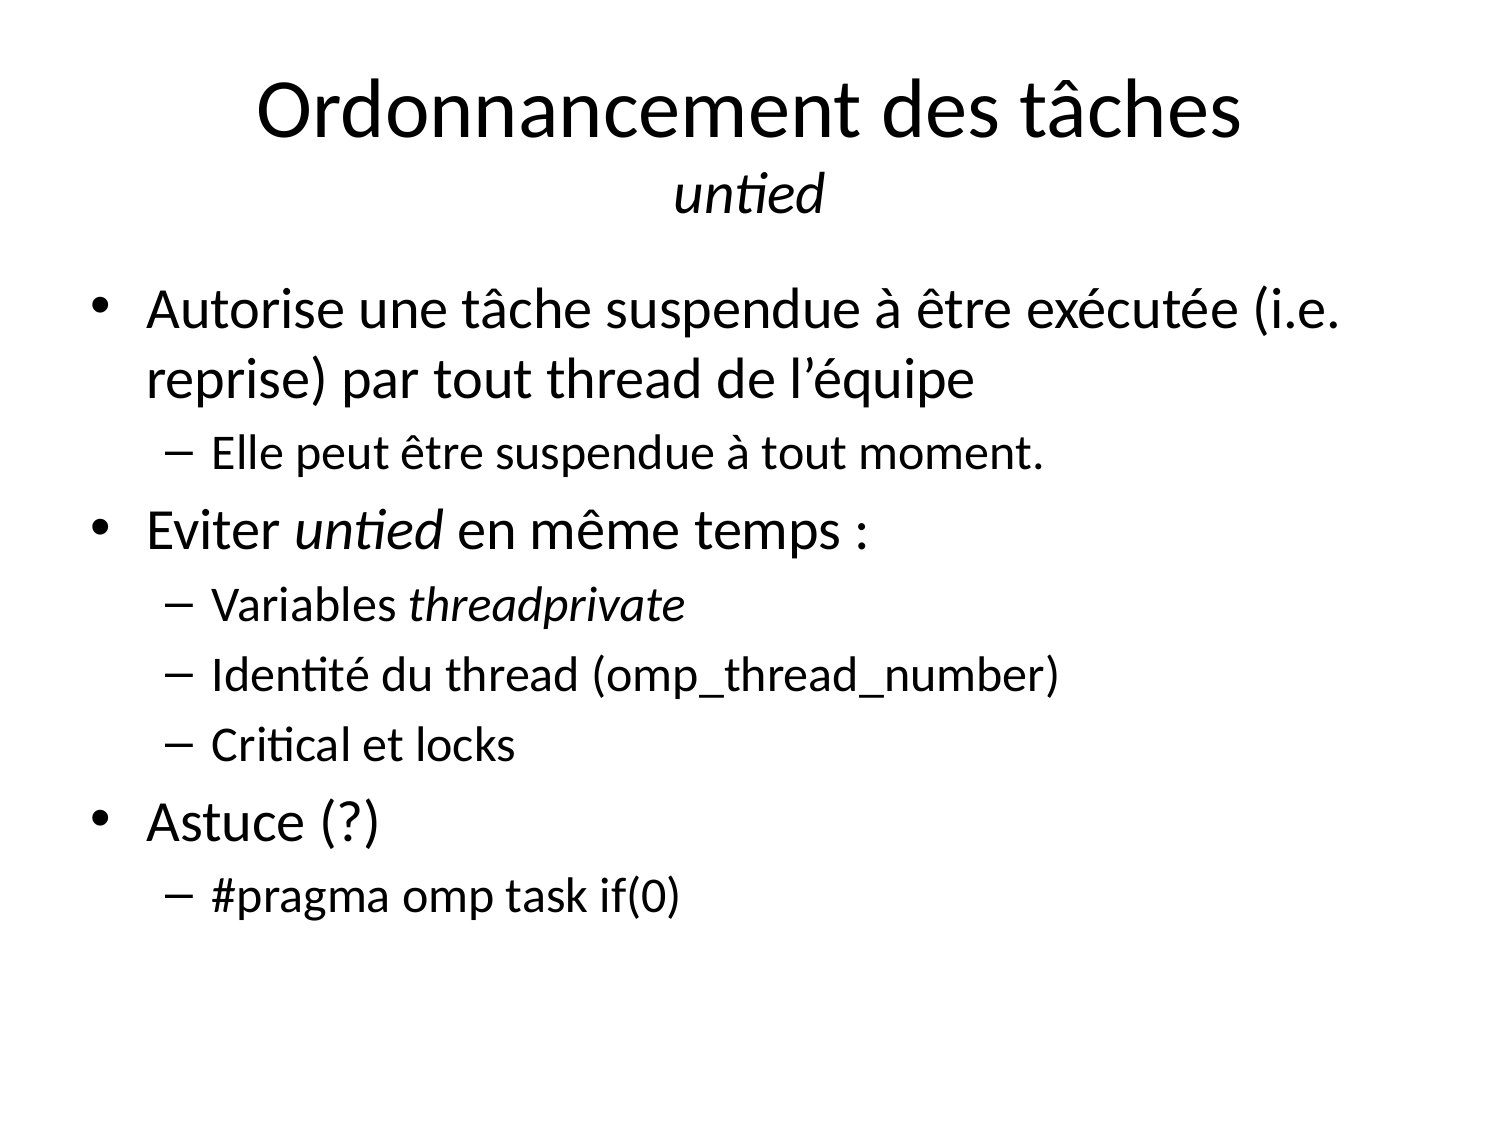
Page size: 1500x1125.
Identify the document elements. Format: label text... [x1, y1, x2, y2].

list Autorise une tâche suspendue à être exécutée (i.e. reprise) par tout thread de l’équipe Elle peut être suspendue à tout moment. Eviter untied en même temps : Variables threadprivate Identité du thread (omp_thread_number) Critical et locks Astuce (?) #pragma omp task if(0) [75, 262, 1425, 1005]
title Ordonnancement des tâches untied [75, 45, 1425, 233]
